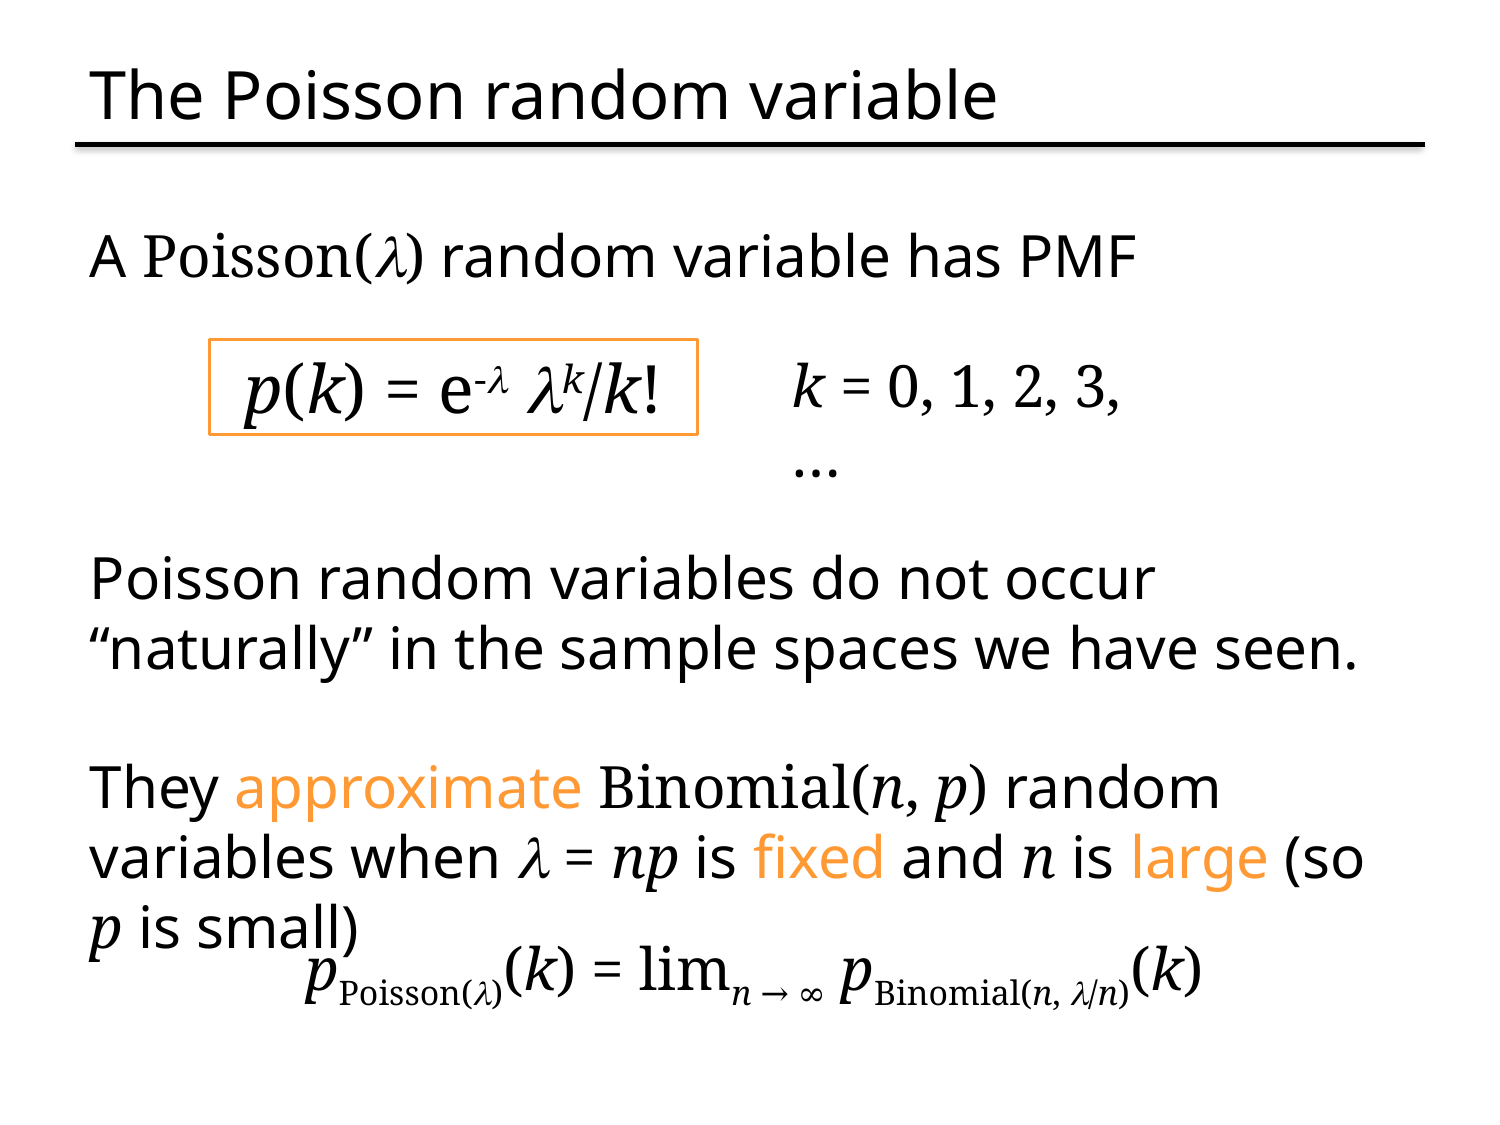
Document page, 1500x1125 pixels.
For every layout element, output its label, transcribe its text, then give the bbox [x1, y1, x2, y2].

text_box pPoisson(l)(k) = limn → ∞ pBinomial(n, l/n)(k) [232, 924, 1276, 1020]
text_box Poisson random variables do not occur “naturally” in the sample spaces we have seen. [74, 533, 1425, 689]
text_box A Poisson(l) random variable has PMF [74, 212, 1425, 297]
text_box k = 0, 1, 2, 3, … [777, 341, 1198, 497]
text_box p(k) = e-l lk/k! [209, 339, 698, 435]
title The Poisson random variable [75, 45, 1425, 145]
text_box They approximate Binomial(n, p) random variables when l = np is fixed and n is large (so p is small) [74, 742, 1425, 968]
